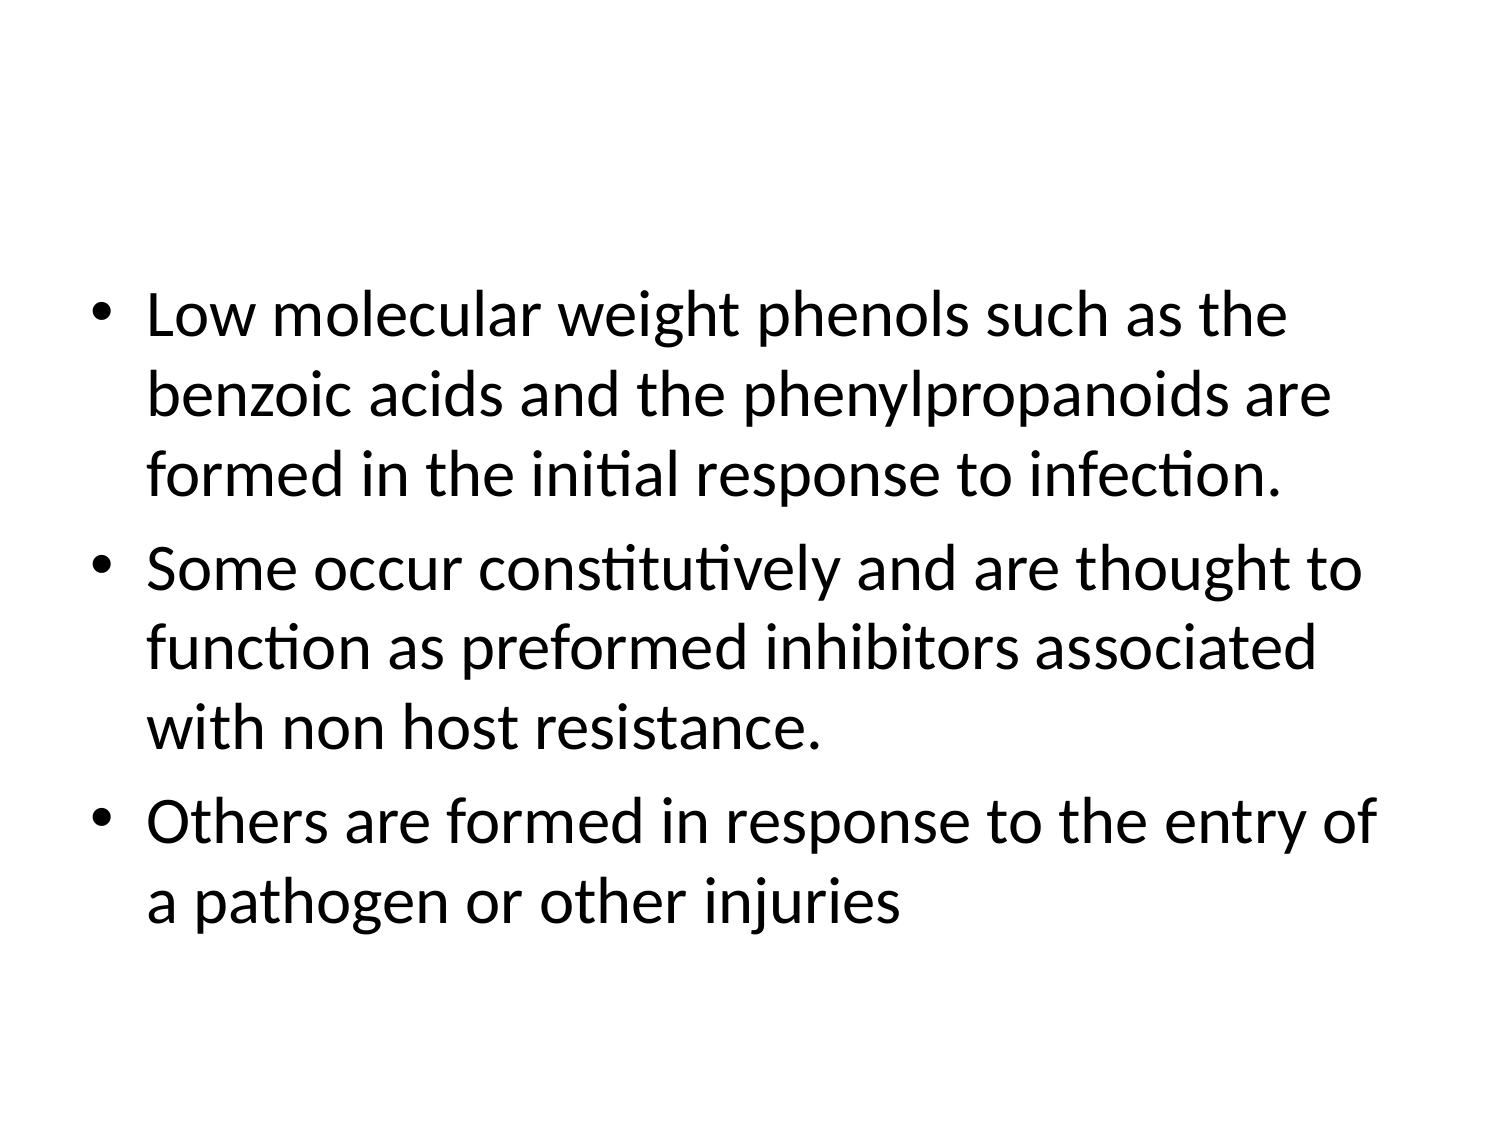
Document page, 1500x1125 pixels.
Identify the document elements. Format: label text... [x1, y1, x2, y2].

list Low molecular weight phenols such as the benzoic acids and the phenylpropanoids are formed in the initial response to infection. Some occur constitutively and are thought to function as preformed inhibitors associated with non host resistance. Others are formed in response to the entry of a pathogen or other injuries [75, 262, 1425, 1005]
